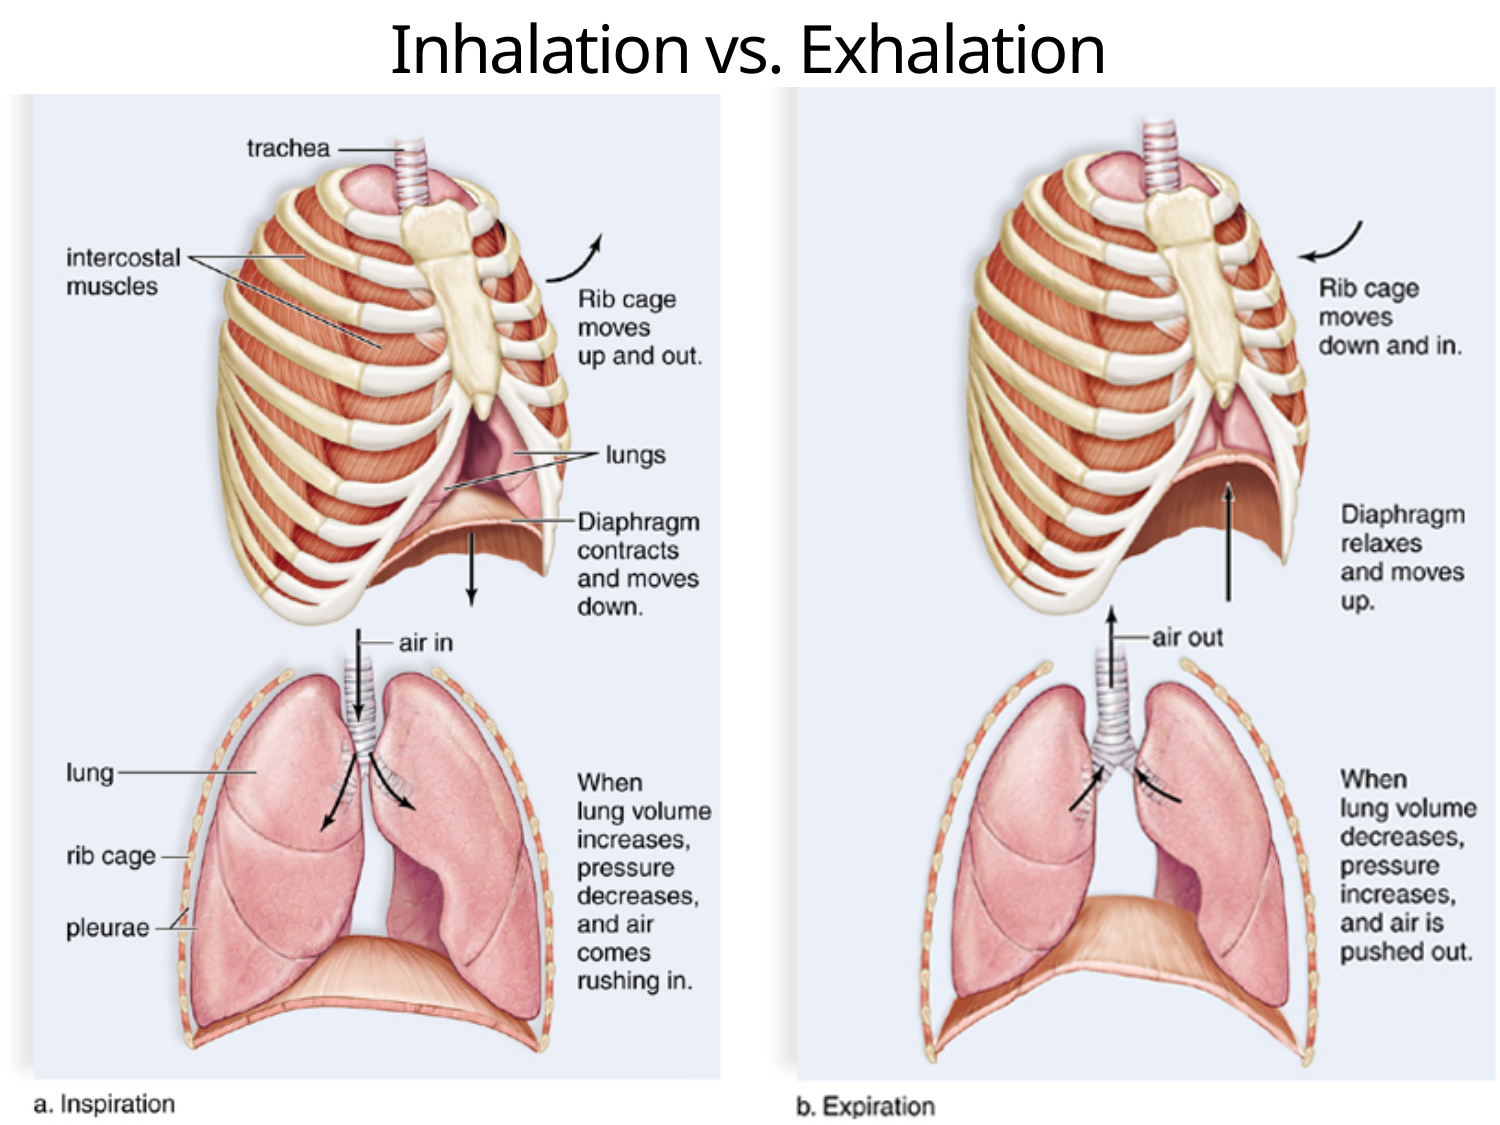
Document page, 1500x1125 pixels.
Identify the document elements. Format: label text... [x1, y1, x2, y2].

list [0, 93, 726, 1125]
title Inhalation vs. Exhalation [75, 0, 1425, 113]
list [762, 86, 1500, 1125]
